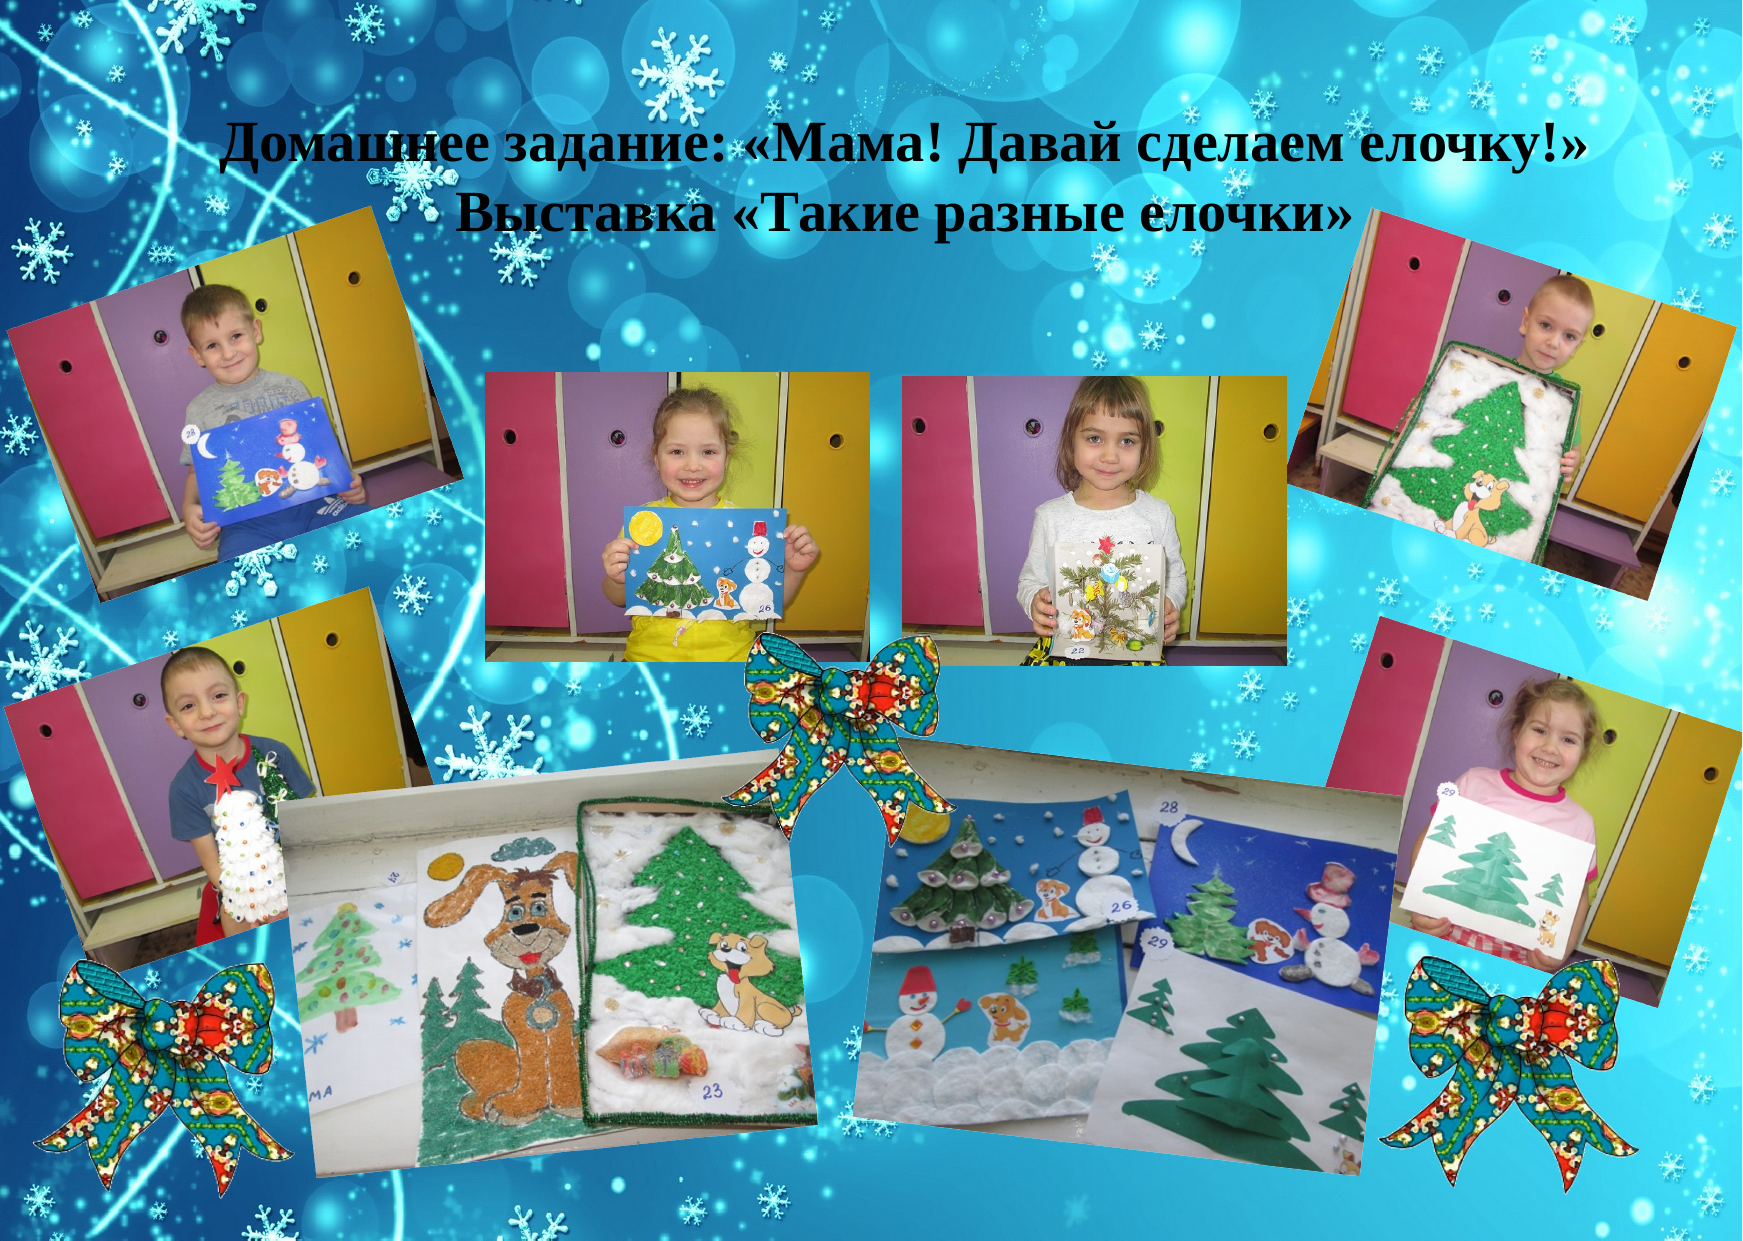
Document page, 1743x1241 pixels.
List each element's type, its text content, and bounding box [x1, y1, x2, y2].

text_box Домашнее задание: «Мама! Давай сделаем елочку!» Выставка «Такие разные елочки» [134, 96, 1675, 251]
picture [0, 0, 1743, 1241]
